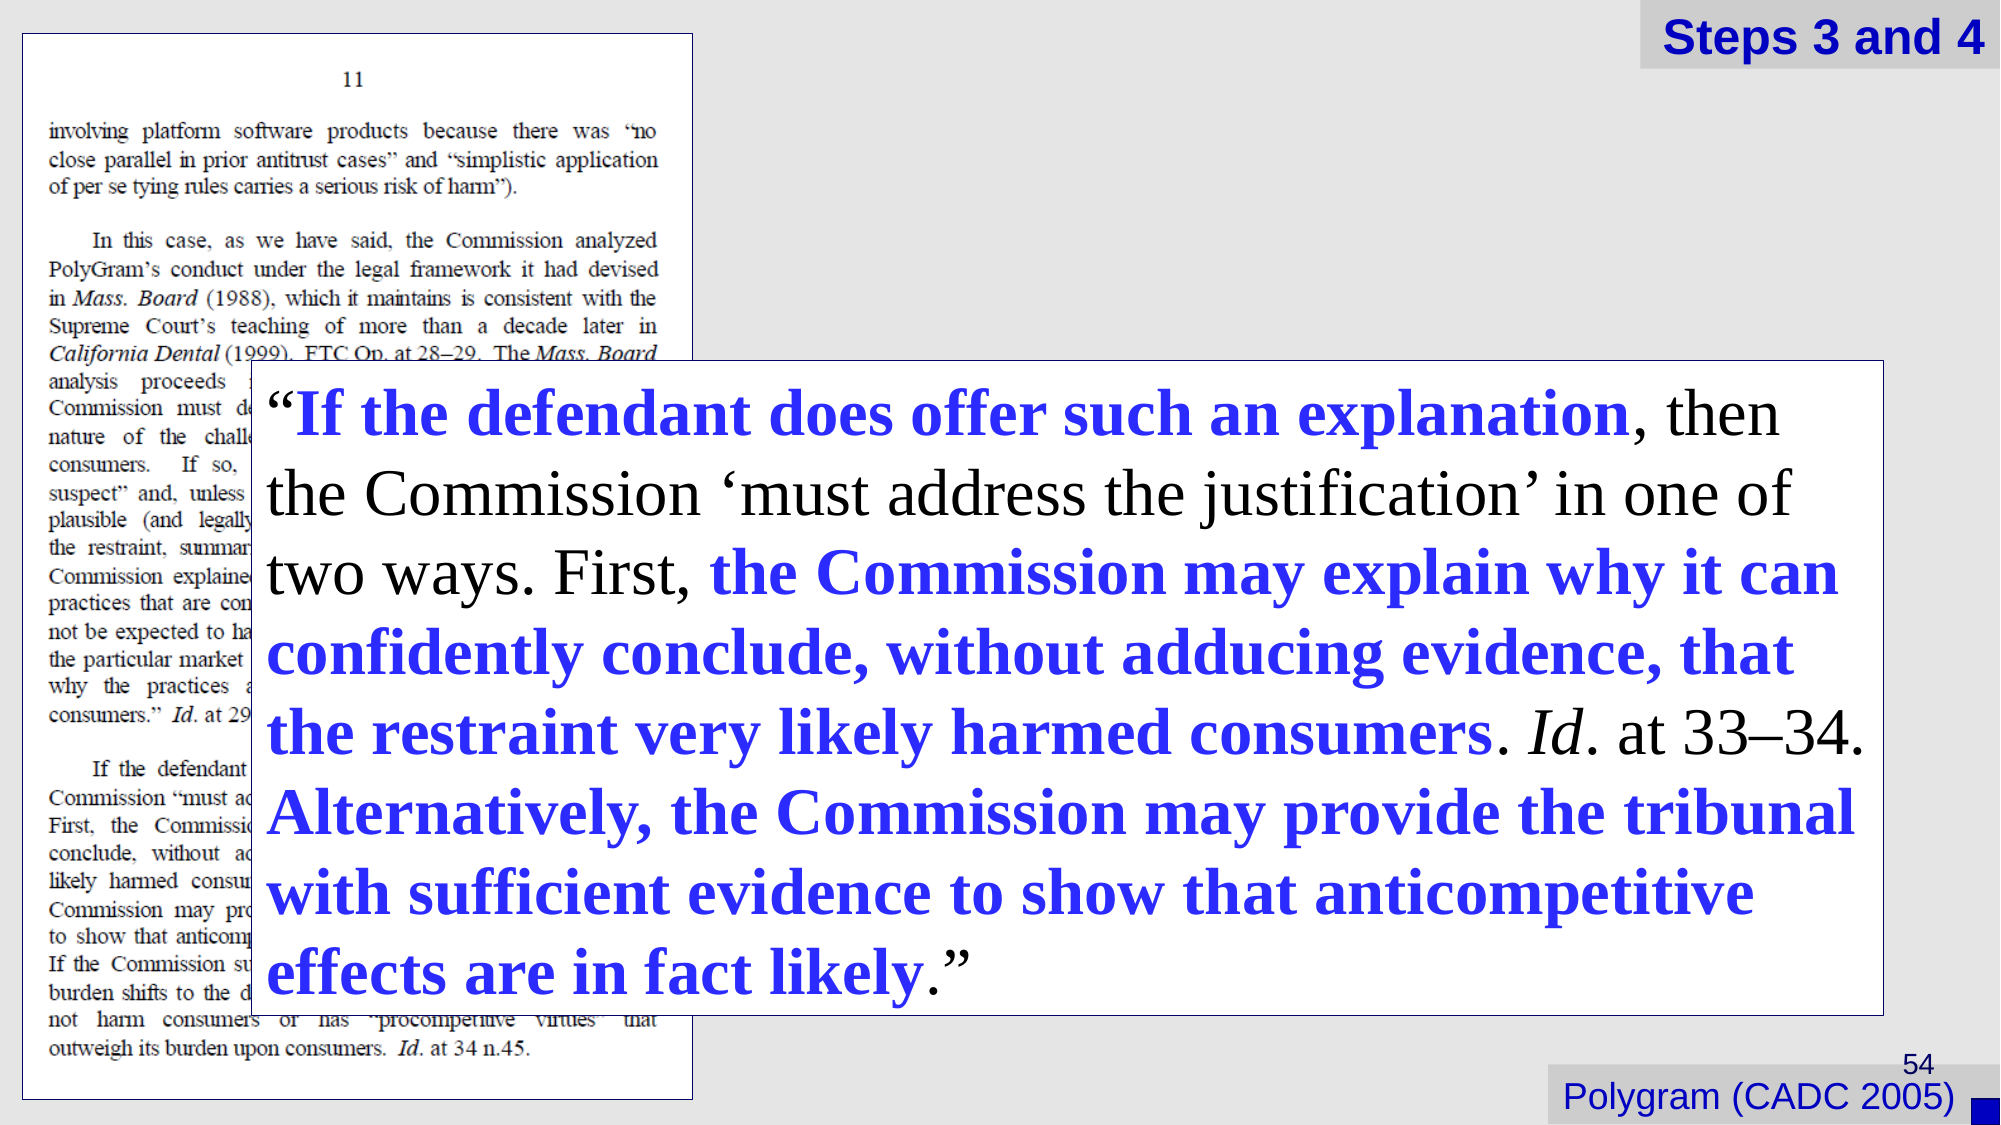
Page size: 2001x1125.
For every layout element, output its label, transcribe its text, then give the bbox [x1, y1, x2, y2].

text_box “If the defendant does offer such an explanation, then the Commission ‘must address the justification’ in one of two ways. First, the Commission may explain why it can confidently conclude, without adducing evidence, that the restraint very likely harmed consumers. Id. at 33–34. Alternatively, the Commission may provide the tribunal with sufficient evidence to show that anticompetitive effects are in fact likely.” [697, 360, 1884, 1016]
title Steps 3 and 4 [1640, 0, 2000, 69]
text_box Polygram (CADC 2005) [1548, 1064, 2000, 1125]
slide_number 54 [1533, 1024, 1951, 1101]
picture [22, 34, 693, 1100]
text_box [1971, 1099, 2000, 1125]
